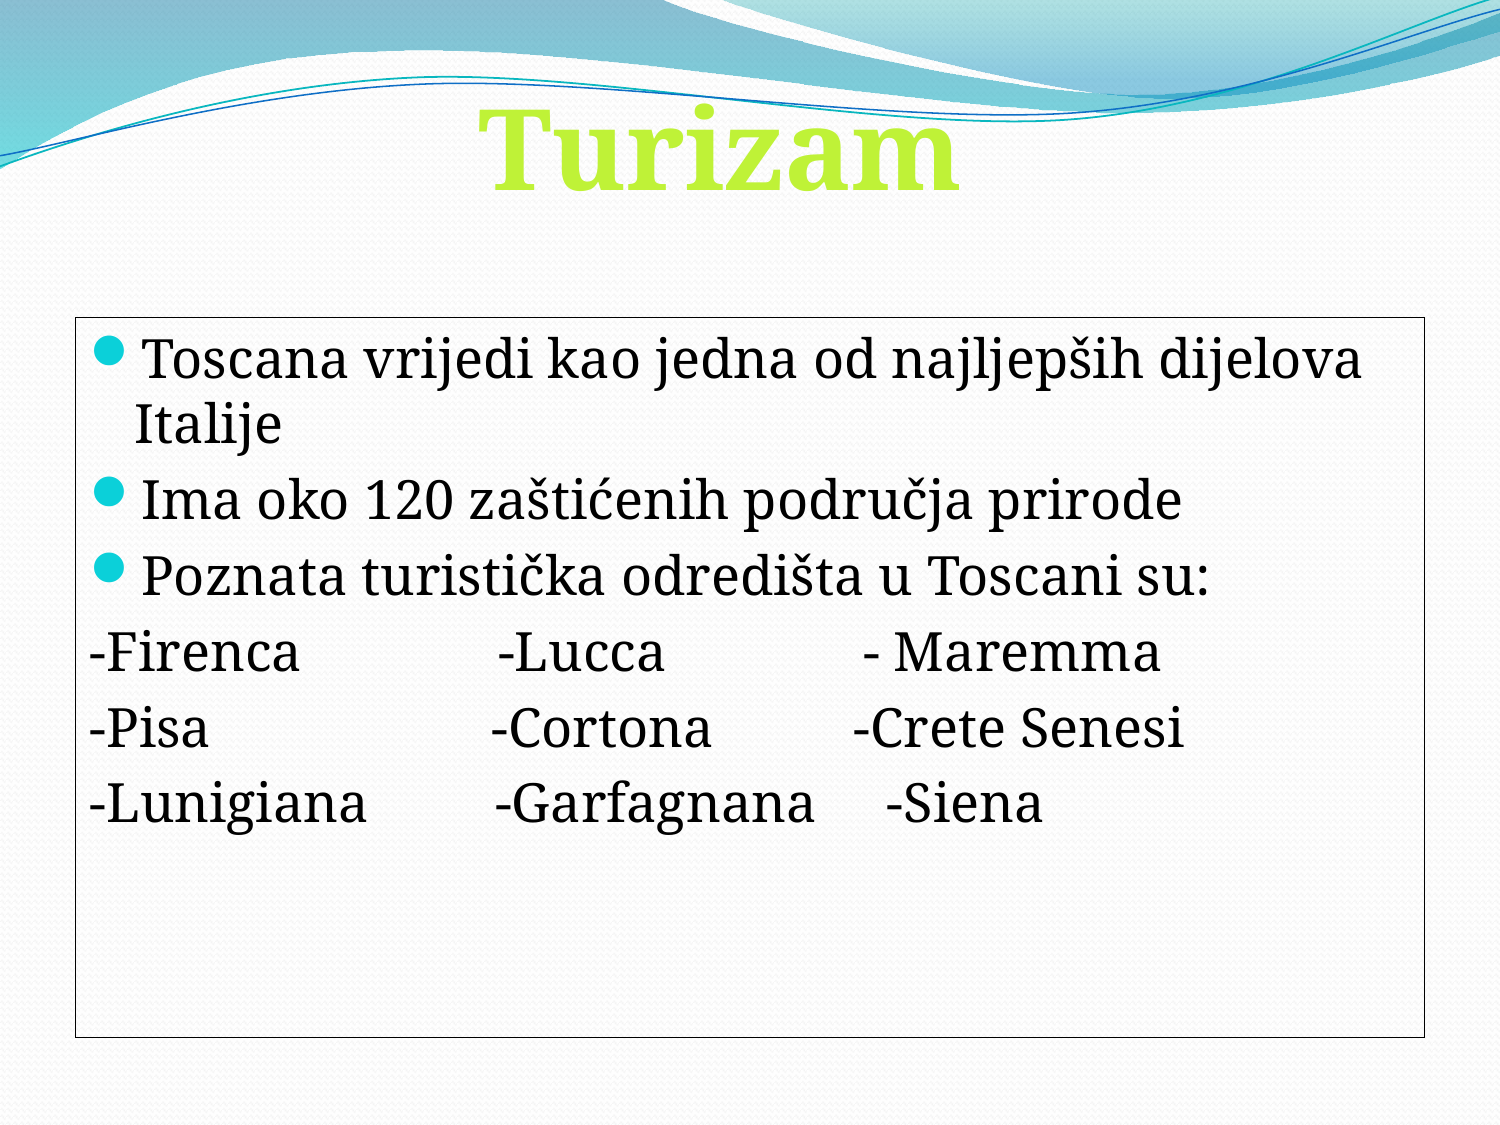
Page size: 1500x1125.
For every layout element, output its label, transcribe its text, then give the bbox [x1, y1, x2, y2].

text_box Turizam [199, 70, 1301, 221]
list Toscana vrijedi kao jedna od najljepših dijelova Italije Ima oko 120 zaštićenih područja prirode Poznata turistička odredišta u Toscani su: -Firenca -Lucca - Maremma -Pisa -Cortona -Crete Senesi -Lunigiana -Garfagnana -Siena [75, 317, 1425, 1038]
